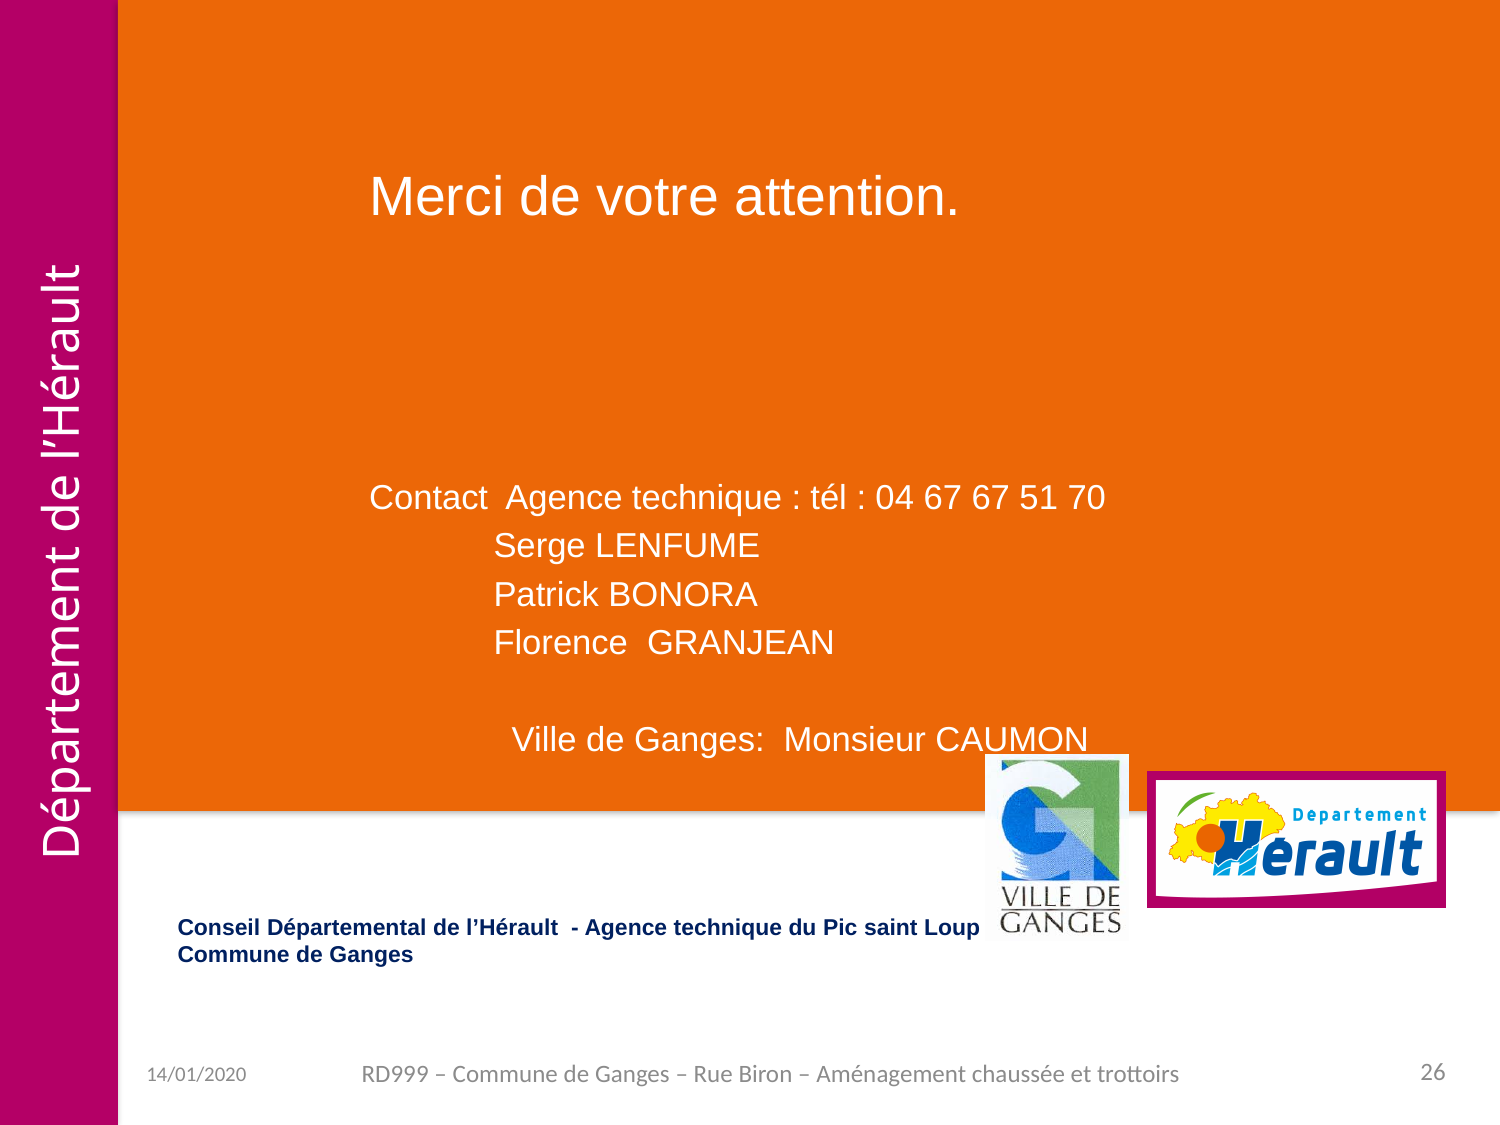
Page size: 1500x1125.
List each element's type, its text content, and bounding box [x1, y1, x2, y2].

title Conseil Départemental de l’Hérault - Agence technique du Pic saint Loup Commune de Ganges [162, 876, 1022, 1004]
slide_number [131, 1042, 301, 1103]
text_box Merci de votre attention. Contact Agence technique : tél : 04 67 67 51 70 Serge LENFUME Patrick BONORA Florence GRANJEAN Ville de Ganges: Monsieur CAUMON [354, 152, 1434, 771]
picture [1147, 771, 1446, 908]
slide_number 26 [1110, 1040, 1461, 1101]
picture [985, 754, 1130, 941]
footer RD999 – Commune de Ganges – Rue Biron – Aménagement chaussée et trottoirs [331, 1042, 1206, 1103]
